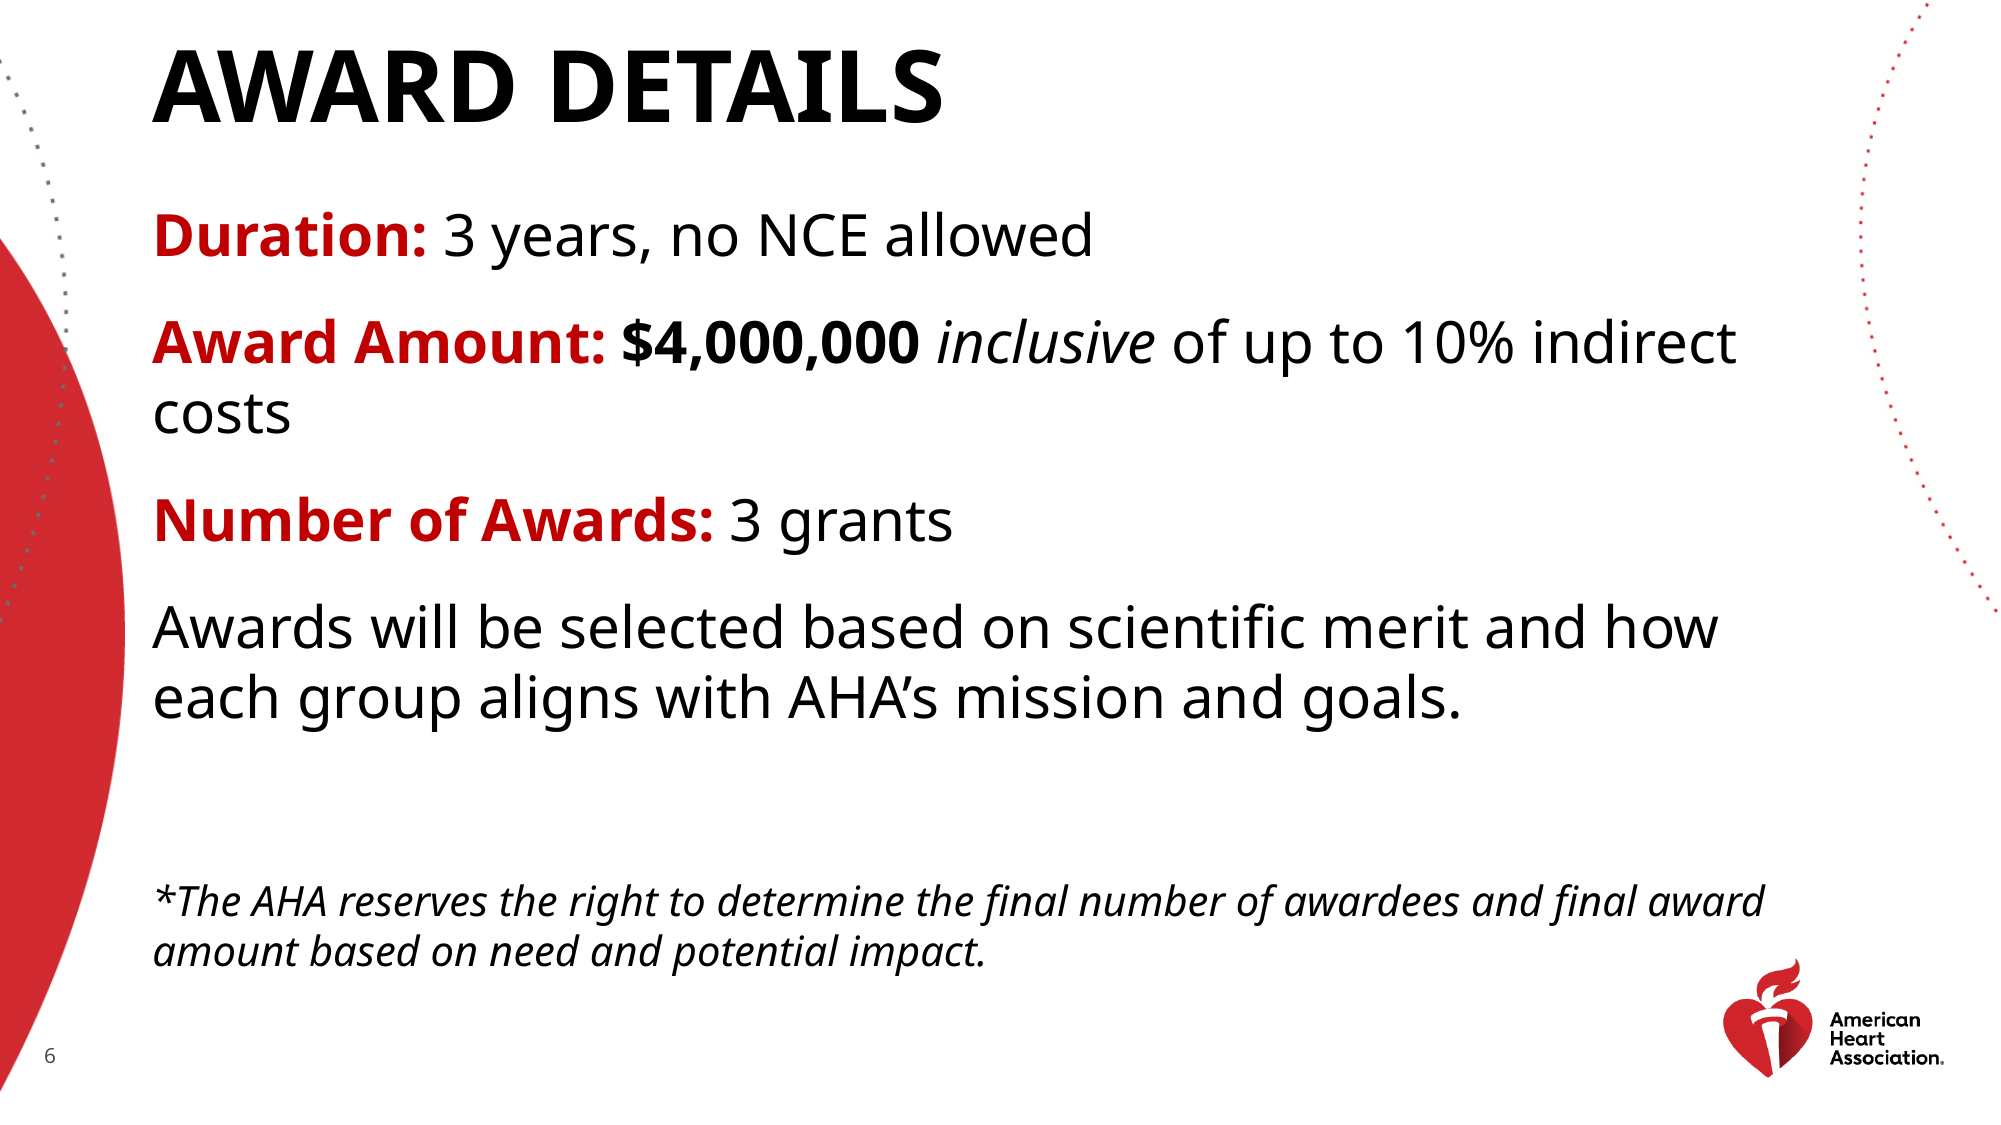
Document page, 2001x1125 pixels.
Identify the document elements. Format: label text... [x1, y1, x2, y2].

title Award Details [137, 59, 1863, 152]
list Duration: 3 years, no NCE allowed Award Amount: $4,000,000 inclusive of up to 10% indirect costs Number of Awards: 3 grants Awards will be selected based on scientific merit and how each group aligns with AHA’s mission and goals. *The AHA reserves the right to determine the final number of awardees and final award amount based on need and potential impact. [137, 190, 1846, 1016]
picture [0, 0, 2000, 1125]
